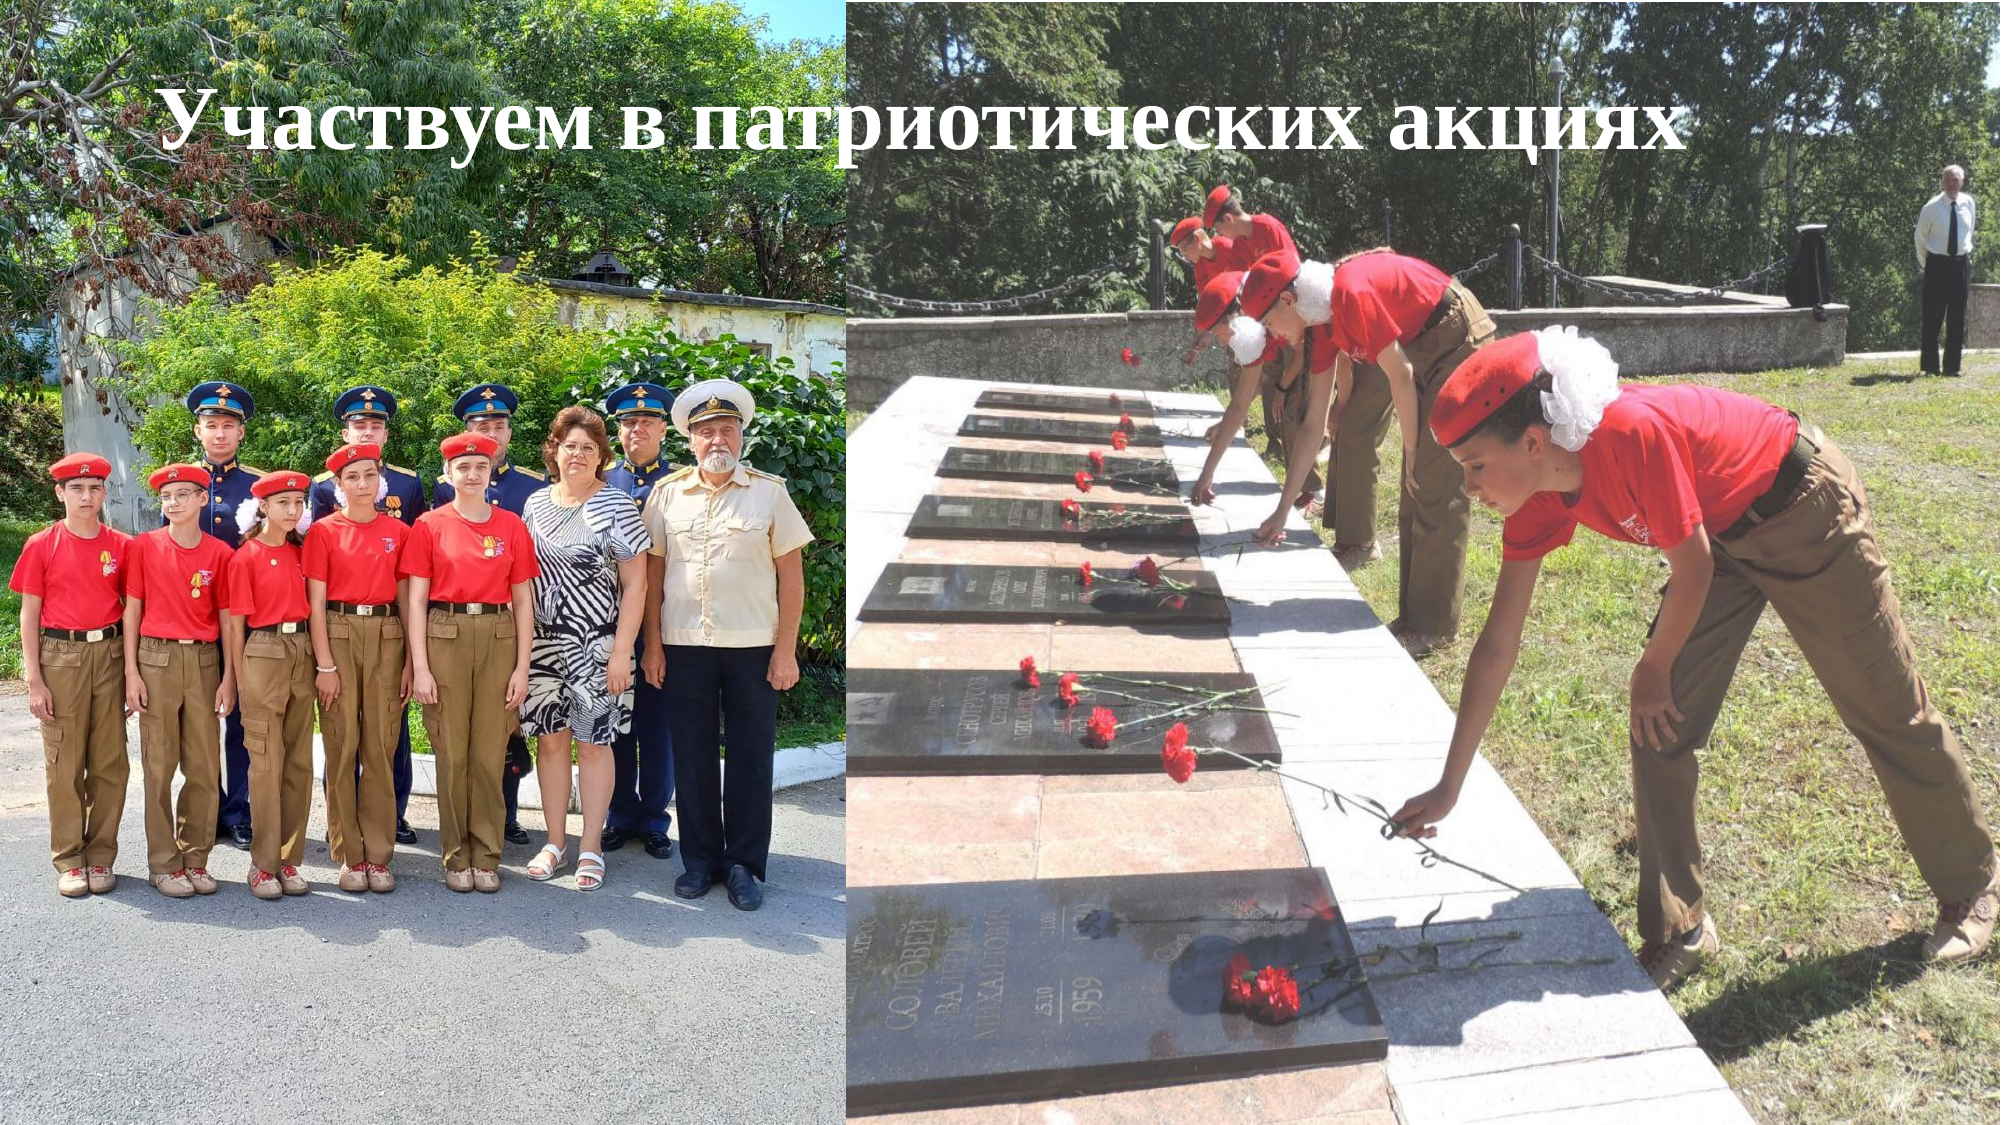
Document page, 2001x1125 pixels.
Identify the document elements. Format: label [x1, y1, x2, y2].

picture [846, 1, 2000, 1125]
list [0, 0, 846, 1125]
